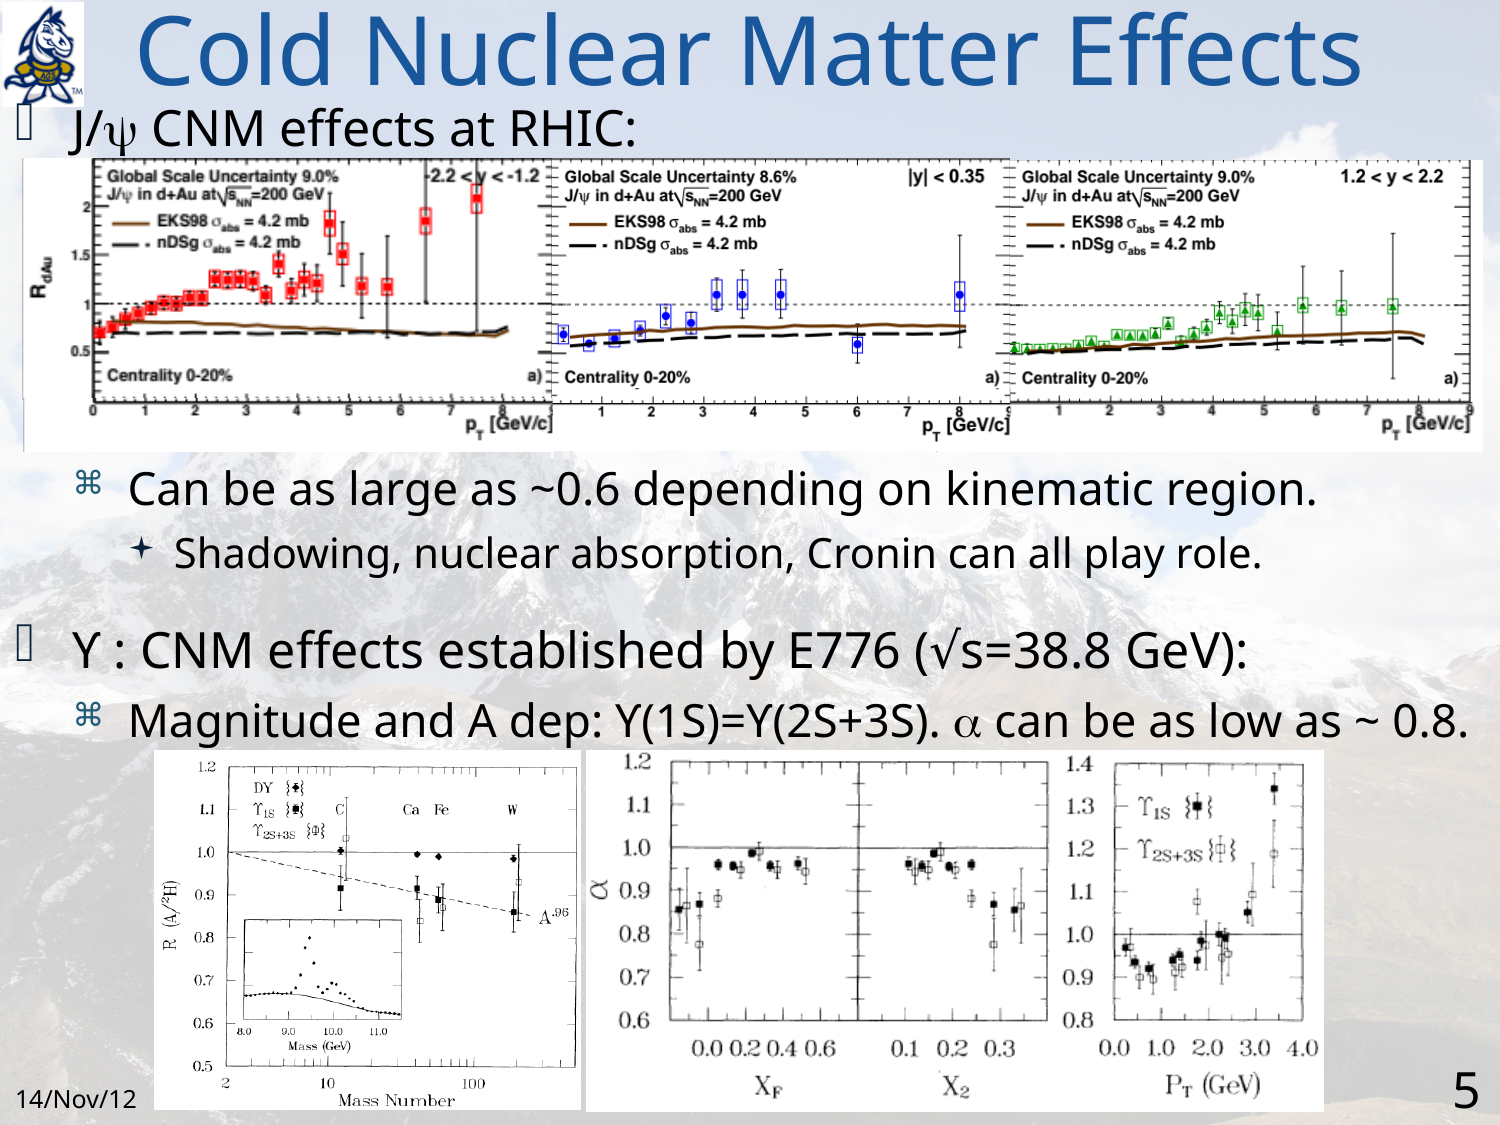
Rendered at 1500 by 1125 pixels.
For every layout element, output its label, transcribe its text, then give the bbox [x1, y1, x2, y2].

list J/y CNM effects at RHIC: Can be as large as ~0.6 depending on kinematic region. Shadowing, nuclear absorption, Cronin can all play role. ϒ : CNM effects established by E776 (√s=38.8 GeV): Magnitude and A dep: ϒ(1S)=ϒ(2S+3S). a can be as low as ~ 0.8. [0, 89, 1496, 927]
slide_number 5 [1333, 1062, 1496, 1123]
picture [153, 749, 581, 1111]
picture [2, 2, 84, 89]
title Cold Nuclear Matter Effects [90, 0, 1410, 89]
slide_number 14/Nov/12 [0, 1068, 156, 1125]
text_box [18, 157, 1484, 454]
picture [585, 749, 1325, 1113]
